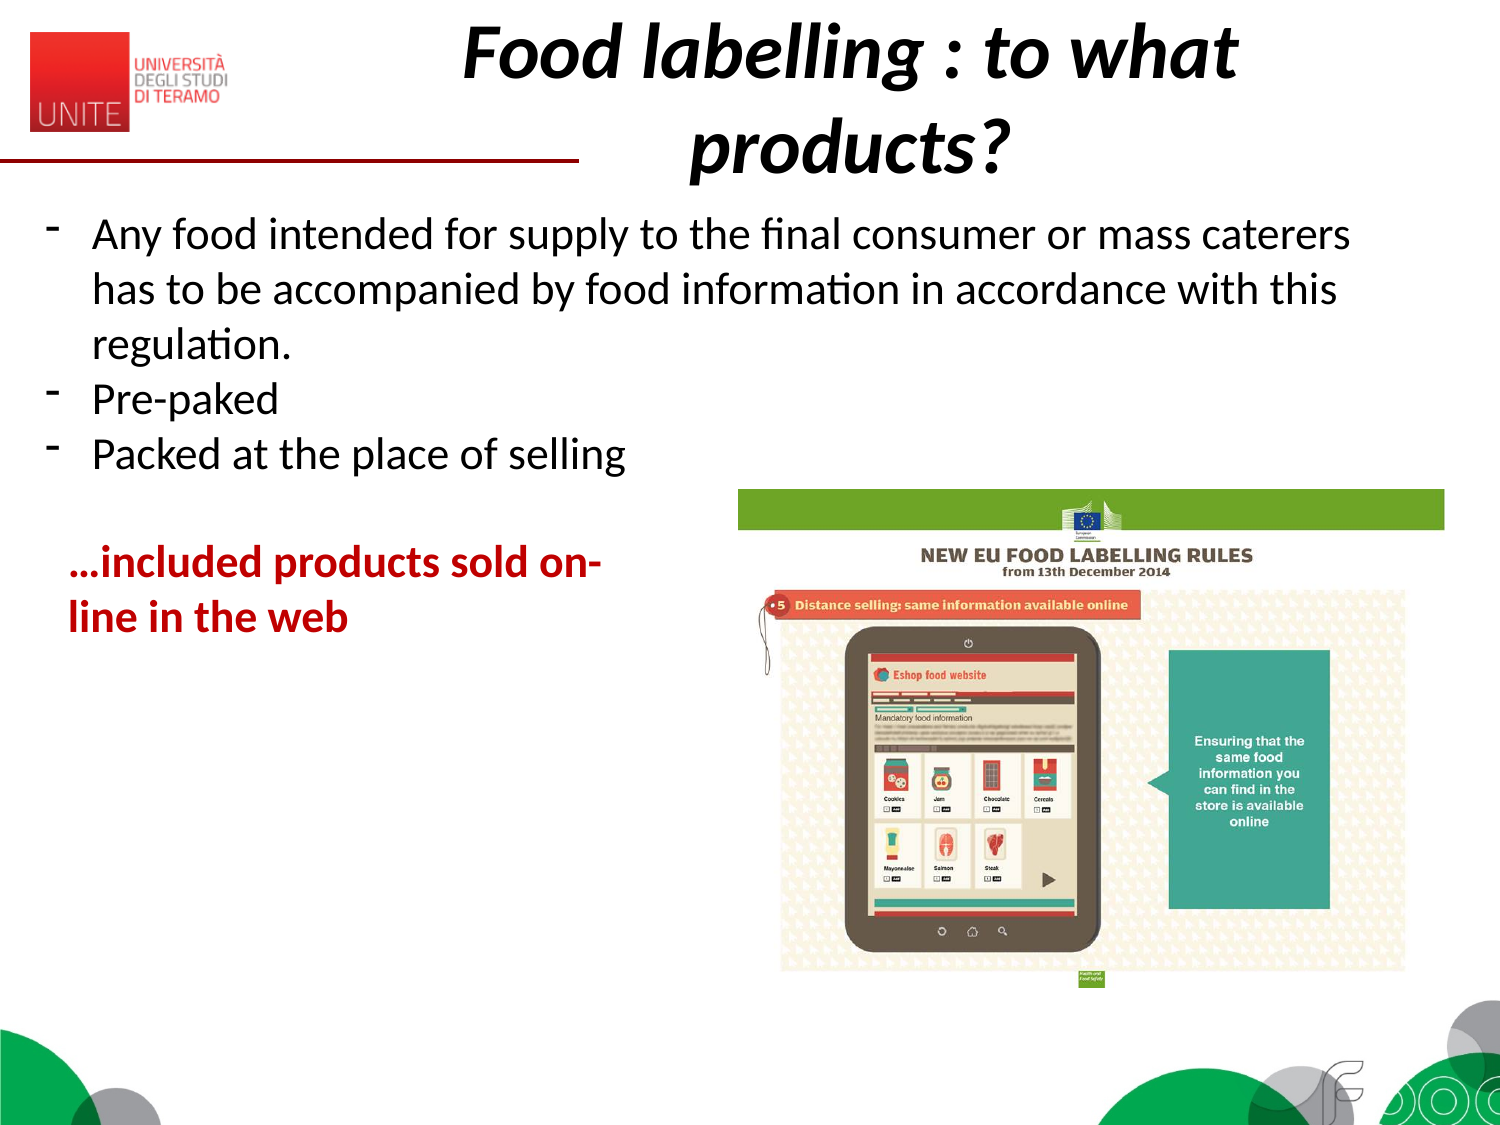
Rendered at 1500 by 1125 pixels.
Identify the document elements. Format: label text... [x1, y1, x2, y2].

picture [29, 32, 229, 132]
picture [737, 488, 1445, 988]
picture [0, 989, 1500, 1125]
text_box Any food intended for supply to the final consumer or mass caterers has to be accompanied by food information in accordance with this regulation. Pre-paked Packed at the place of selling [30, 196, 1389, 486]
text_box …included products sold on-line in the web [53, 524, 668, 650]
title Food labelling : to what products? [277, 7, 1425, 183]
